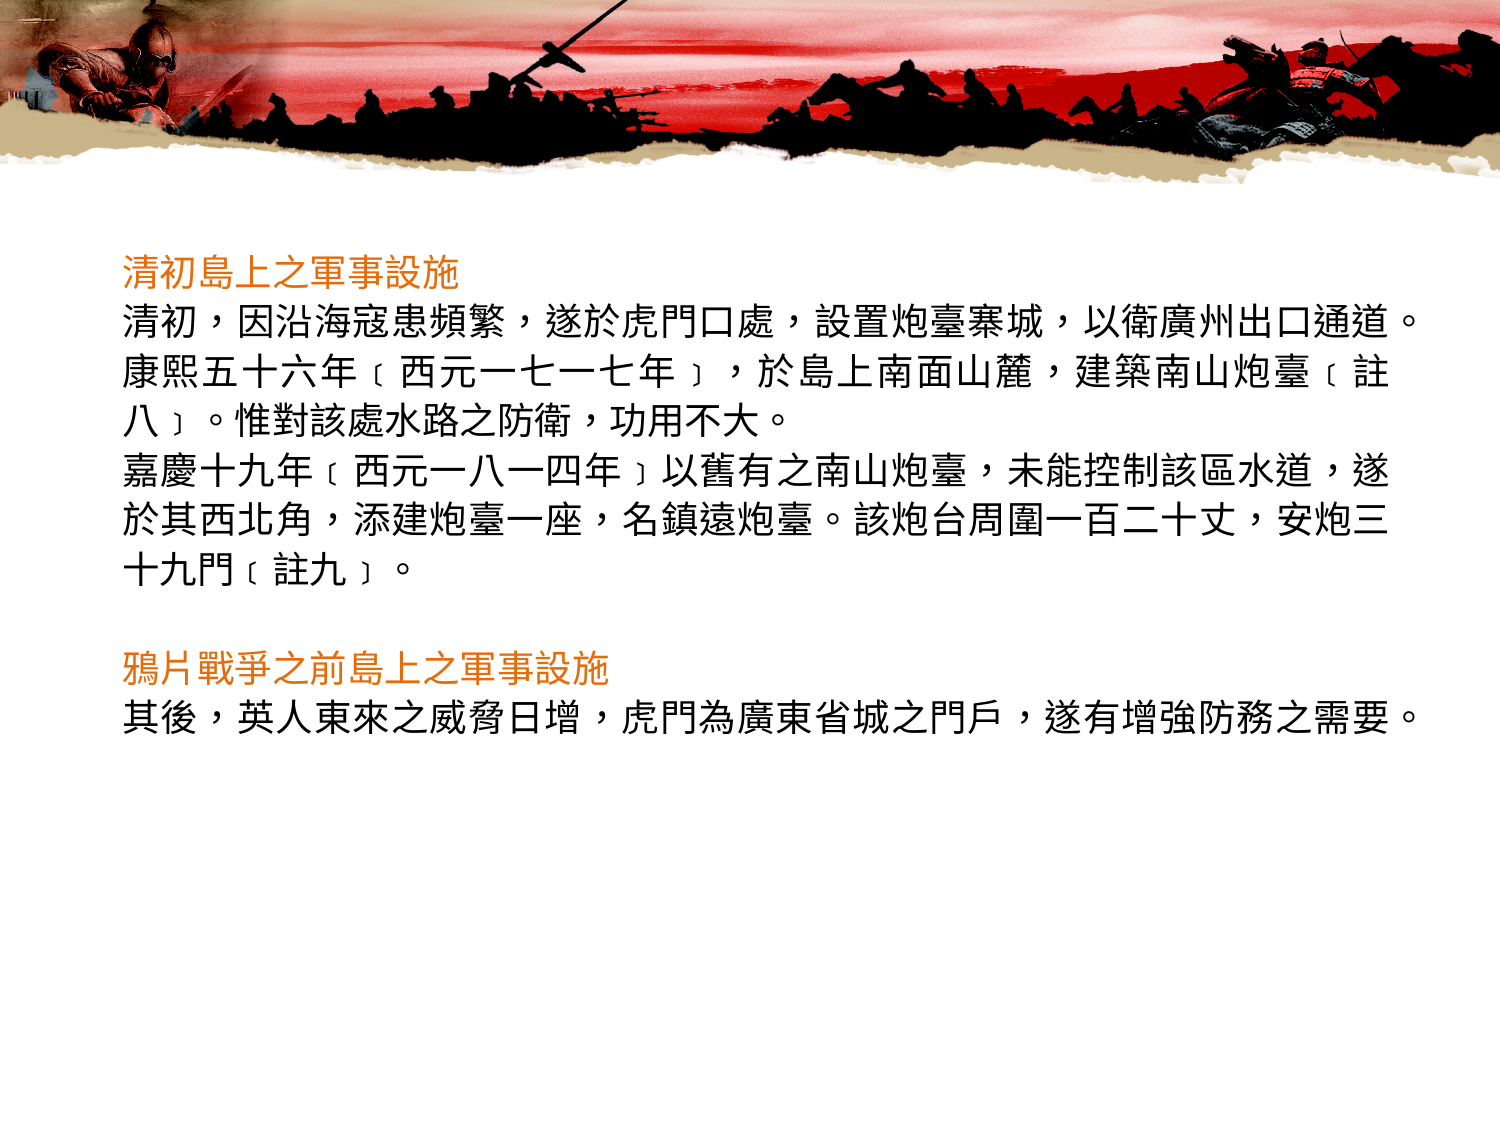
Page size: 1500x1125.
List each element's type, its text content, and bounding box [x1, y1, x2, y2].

text_box 清初島上之軍事設施 清初，因沿海寇患頻繁，遂於虎門口處，設置炮臺寨城，以衛廣州出口通道。康熙五十六年﹝西元一七一七年﹞，於島上南面山麓，建築南山炮臺﹝註八﹞。惟對該處水路之防衛，功用不大。 嘉慶十九年﹝西元一八一四年﹞以舊有之南山炮臺，未能控制該區水道，遂於其西北角，添建炮臺一座，名鎮遠炮臺。該炮台周圍一百二十丈，安炮三十九門﹝註九﹞。 鴉片戰爭之前島上之軍事設施 其後，英人東來之威脅日增，虎門為廣東省城之門戶，遂有增強防務之需要。 [107, 236, 1406, 747]
picture [0, 0, 1500, 199]
